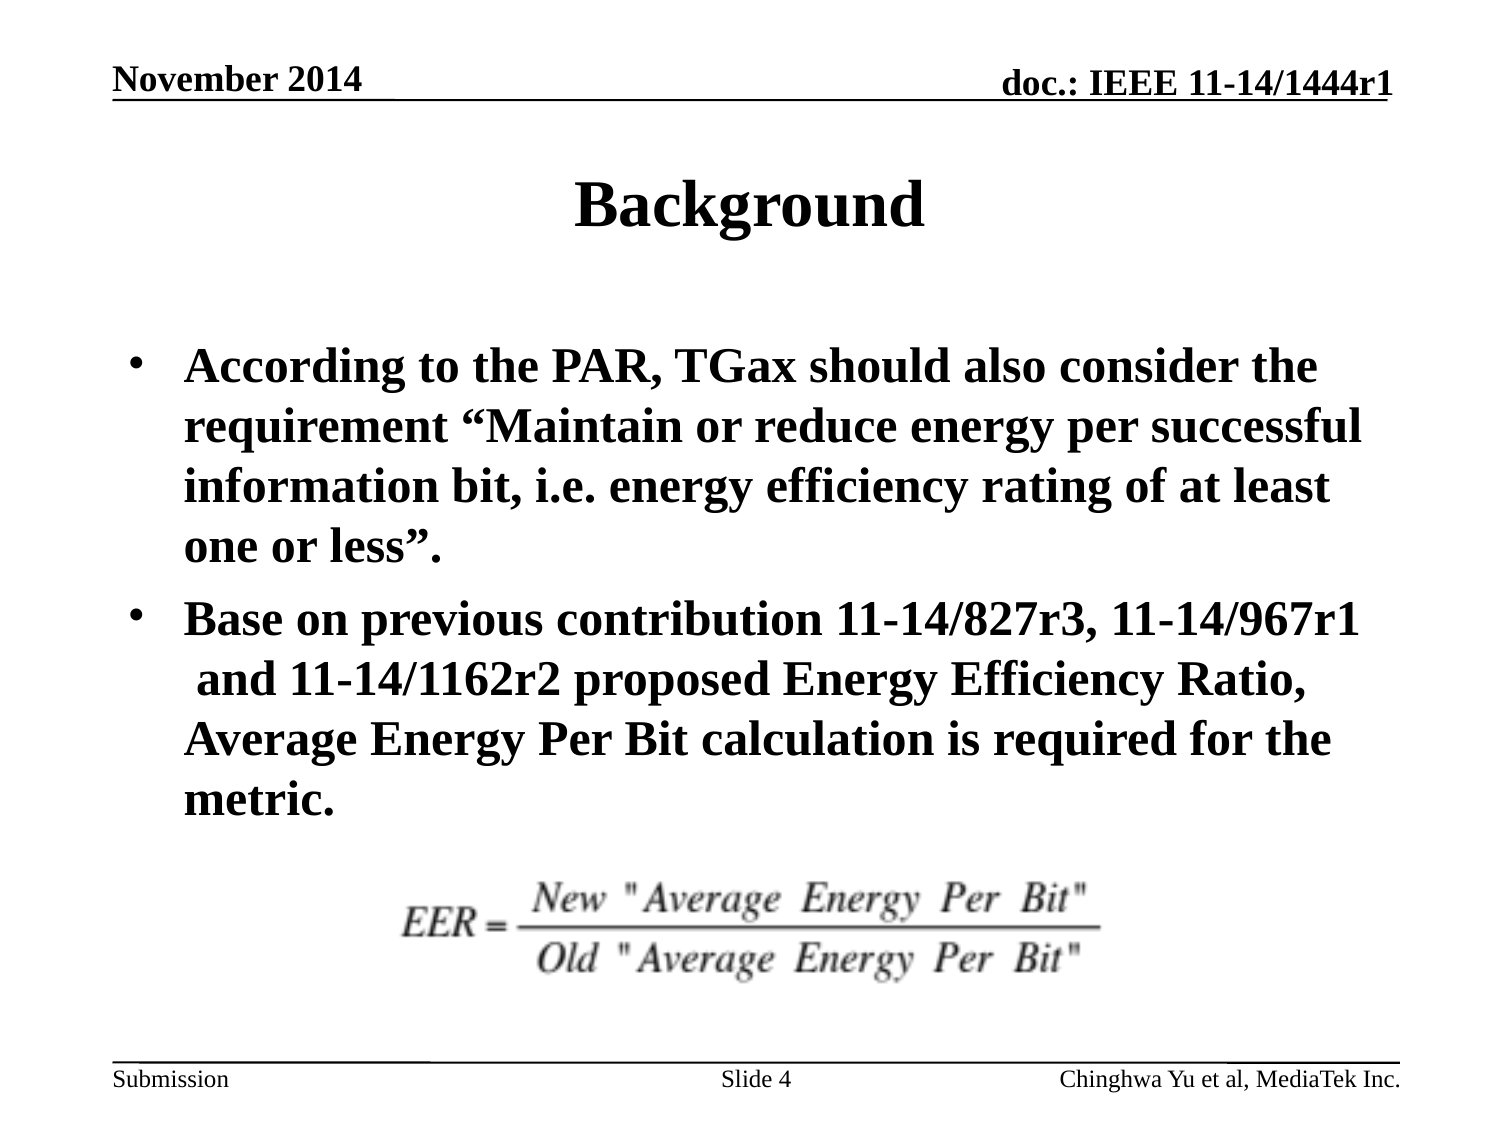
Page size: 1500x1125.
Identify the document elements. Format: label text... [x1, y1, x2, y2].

footer Chinghwa Yu et al, MediaTek Inc. [984, 1061, 1402, 1091]
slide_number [111, 54, 502, 100]
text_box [395, 869, 1105, 987]
title Background [112, 112, 1388, 288]
list According to the PAR, TGax should also consider the requirement “Maintain or reduce energy per successful information bit, i.e. energy efficiency rating of at least one or less”. Base on previous contribution 11-14/827r3, 11-14/967r1 and 11-14/1162r2 proposed Energy Efficiency Ratio, Average Energy Per Bit calculation is required for the metric. [112, 324, 1388, 1032]
slide_number Slide 4 [712, 1061, 800, 1123]
